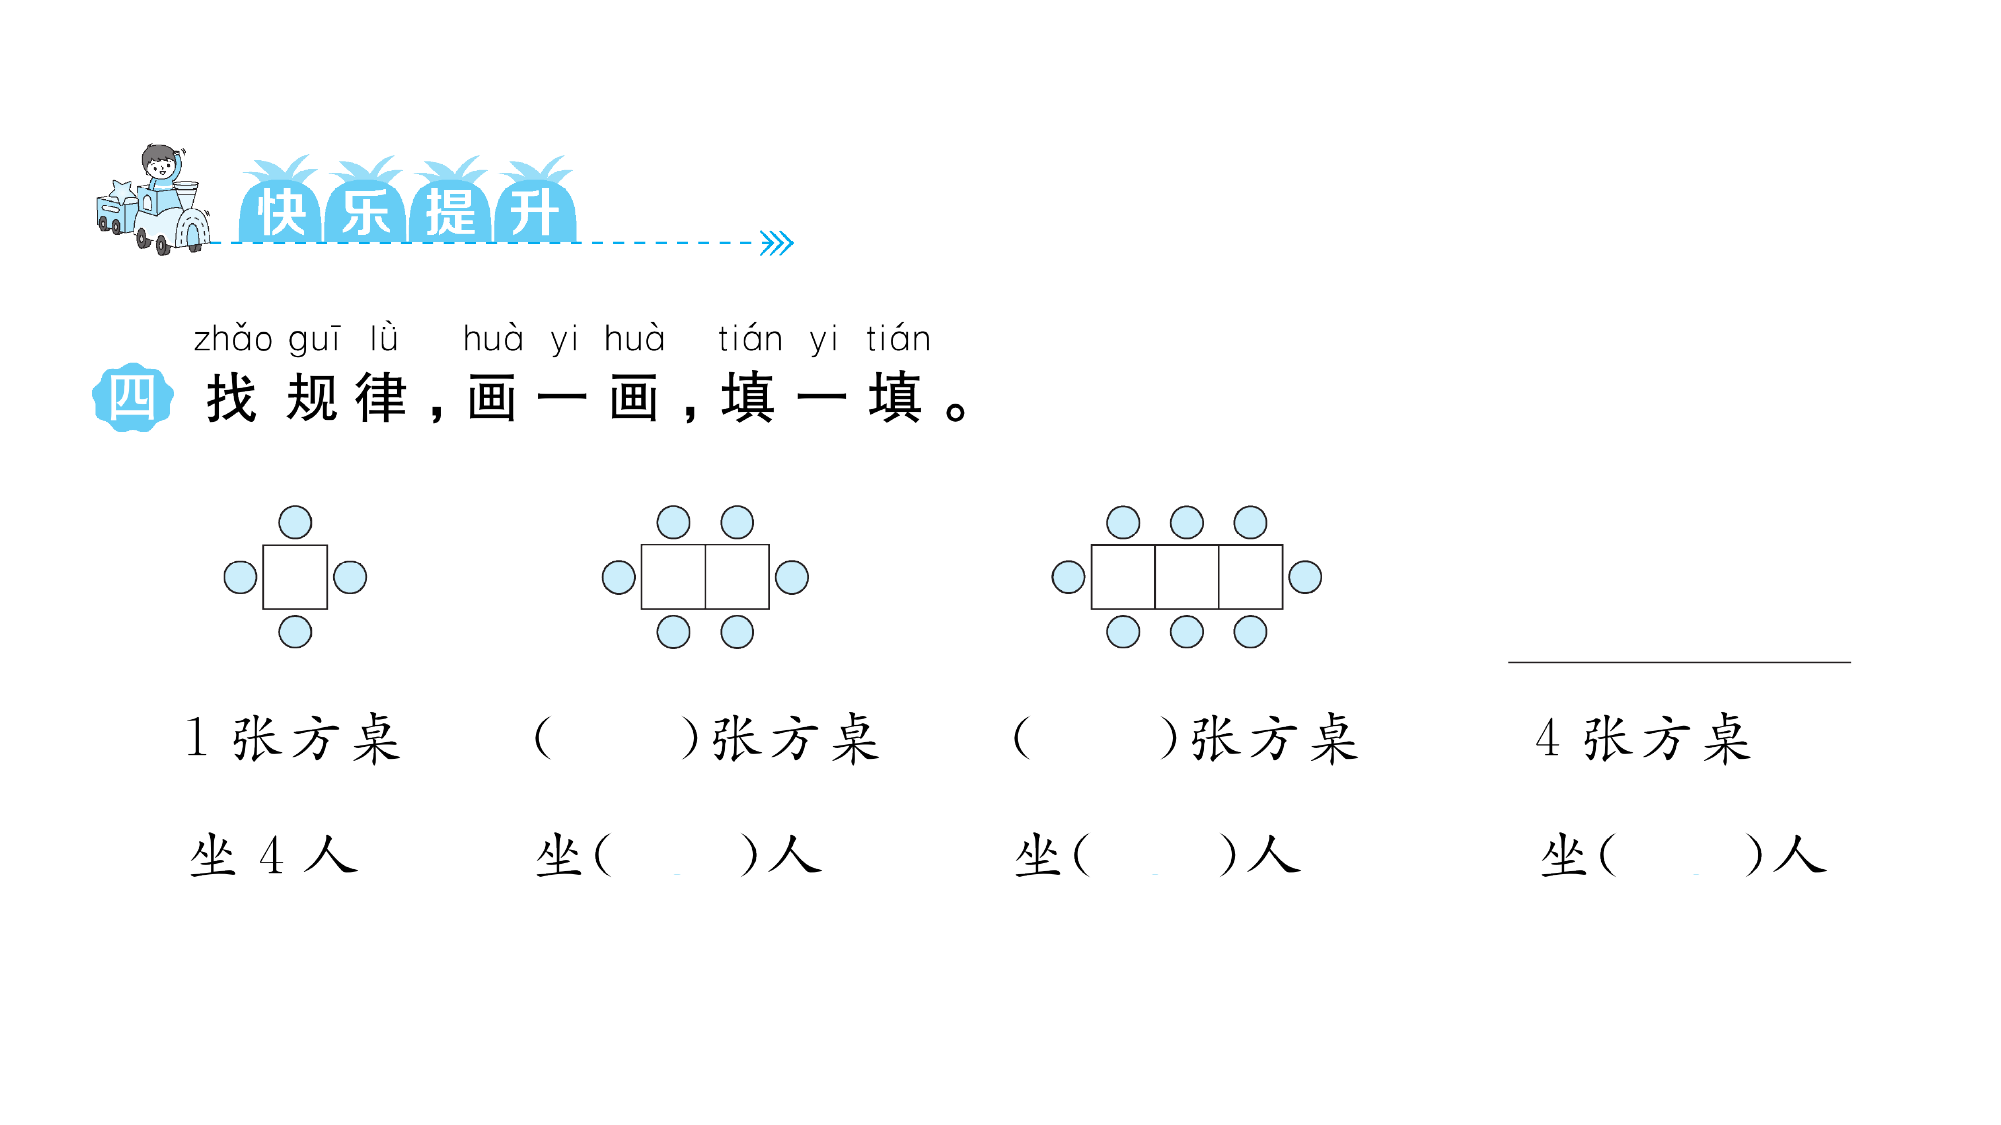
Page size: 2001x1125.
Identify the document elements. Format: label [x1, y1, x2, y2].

picture [88, 118, 1979, 908]
